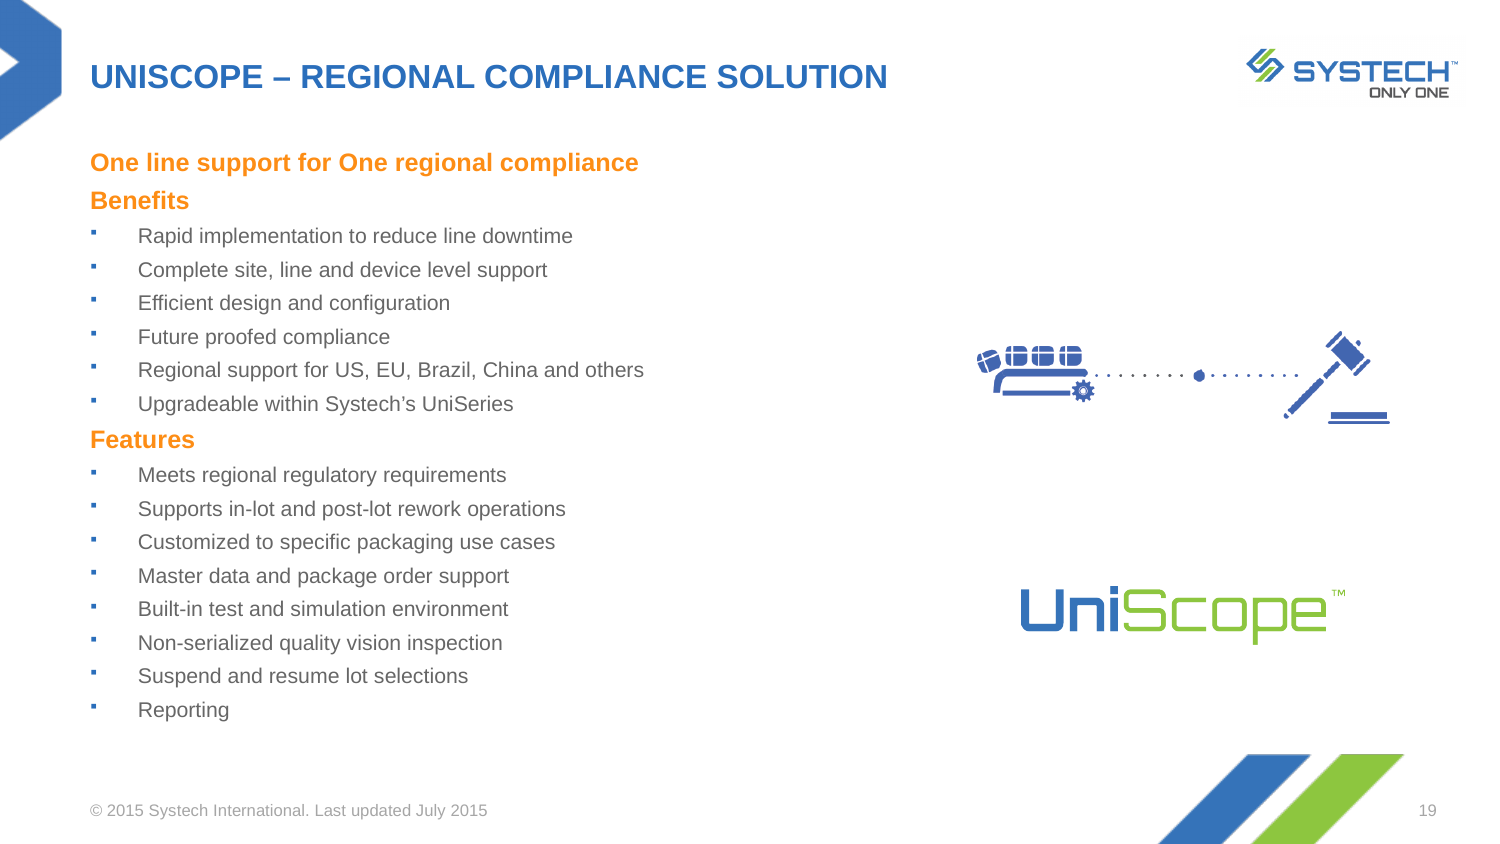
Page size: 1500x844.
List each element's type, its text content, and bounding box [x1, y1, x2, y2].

picture [1020, 585, 1345, 645]
title UNISCOPE – REGIONAL COMPLIANCE SOLUTION [75, 13, 1125, 103]
list One line support for One regional compliance Benefits Rapid implementation to reduce line downtime Complete site, line and device level support Efficient design and configuration Future proofed compliance Regional support for US, EU, Brazil, China and others Upgradeable within Systech’s UniSeries Features Meets regional regulatory requirements Supports in-lot and post-lot rework operations Customized to specific packaging use cases Master data and package order support Built-in test and simulation environment Non-serialized quality vision inspection Suspend and resume lot selections Reporting [75, 138, 1425, 734]
picture [1109, 753, 1412, 787]
picture [909, 216, 1457, 539]
footer © 2015 Systech International. Last updated July 2015 [75, 787, 988, 833]
slide_number 19 [1102, 787, 1452, 833]
picture [1109, 833, 1412, 844]
picture [1238, 35, 1466, 107]
